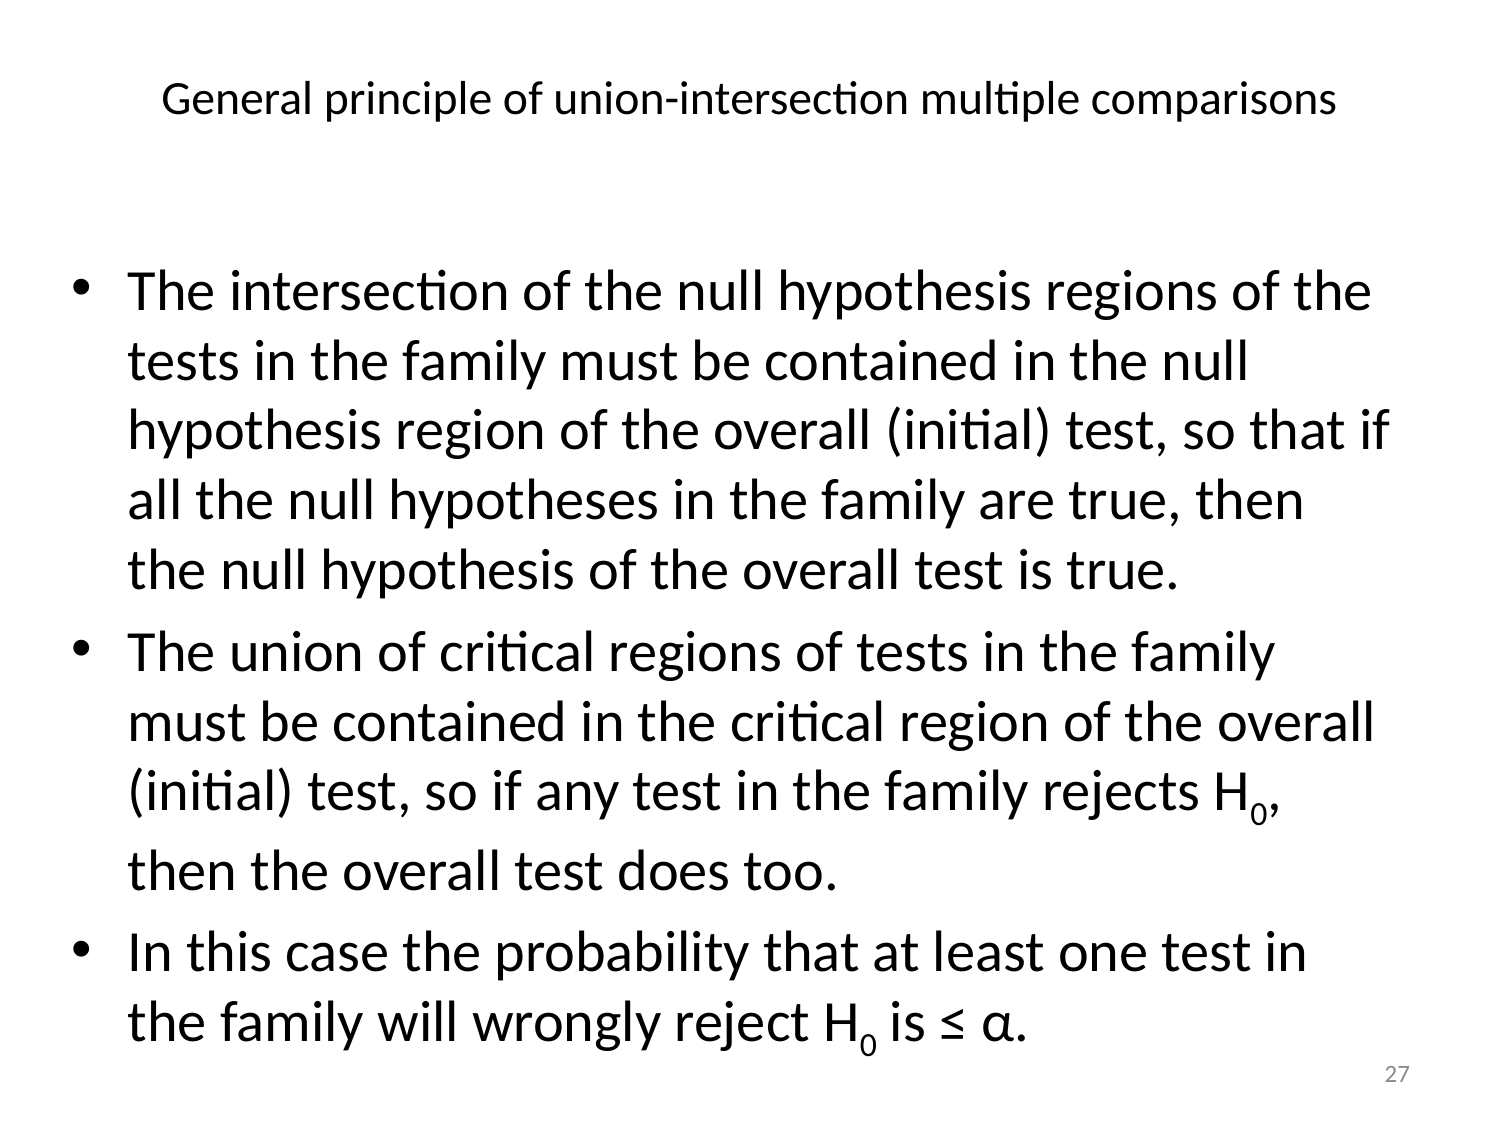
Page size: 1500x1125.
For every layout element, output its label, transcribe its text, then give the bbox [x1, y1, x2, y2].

slide_number 27 [1074, 1042, 1425, 1103]
list The intersection of the null hypothesis regions of the tests in the family must be contained in the null hypothesis region of the overall (initial) test, so that if all the null hypotheses in the family are true, then the null hypothesis of the overall test is true. The union of critical regions of tests in the family must be contained in the critical region of the overall (initial) test, so if any test in the family rejects H0, then the overall test does too. In this case the probability that at least one test in the family will wrongly reject H0 is ≤ α. [56, 244, 1407, 1075]
title General principle of union-intersection multiple comparisons [75, 42, 1425, 150]
